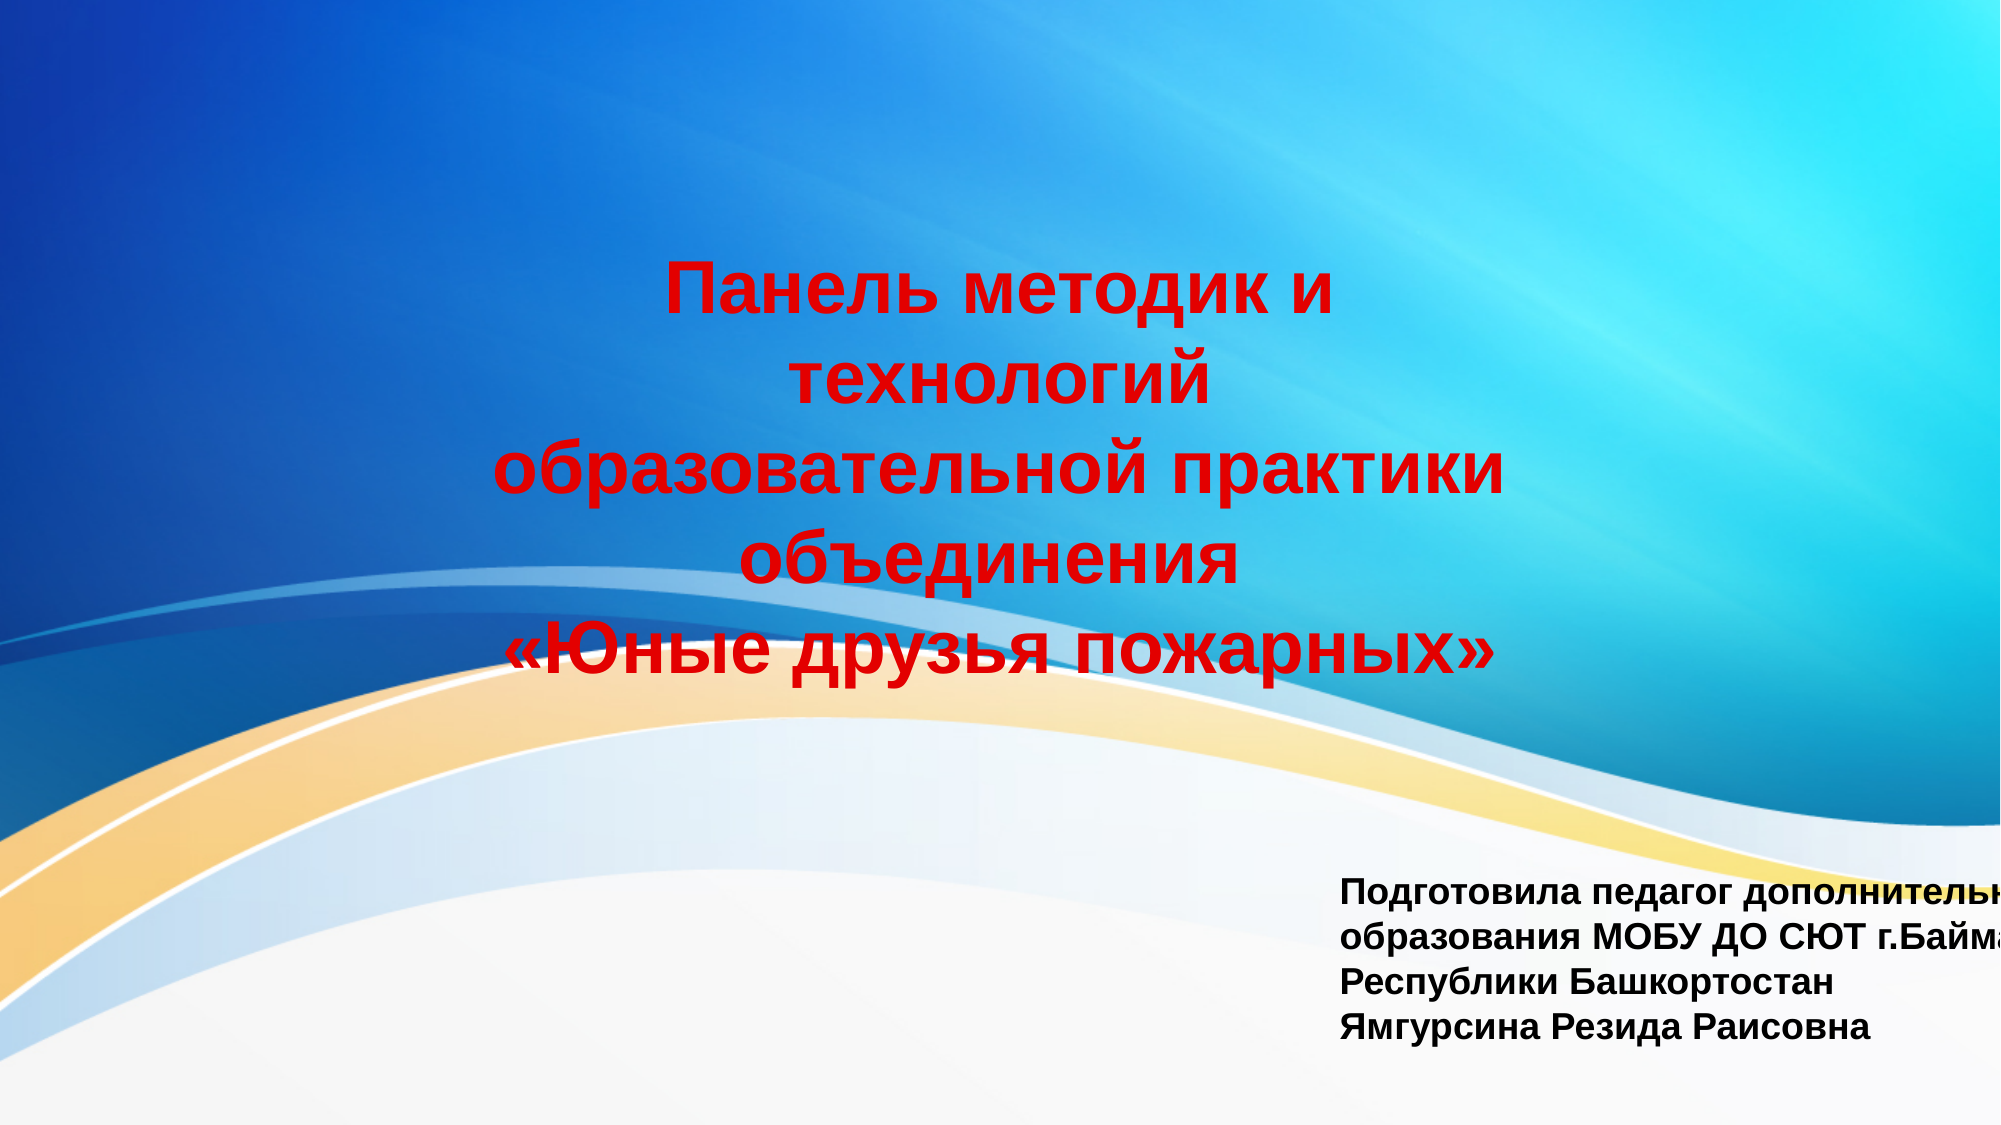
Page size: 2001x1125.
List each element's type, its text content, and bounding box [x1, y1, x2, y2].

text_box Панель методик и технологий образовательной практики объединения «Юные друзья пожарных» [440, 230, 1559, 696]
picture [0, 0, 2001, 1125]
title [339, 188, 1720, 833]
text_box Подготовила педагог дополнительного образования МОБУ ДО СЮТ г.Баймак Республики Башкортостан Ямгурсина Резида Раисовна [1324, 859, 2000, 1100]
